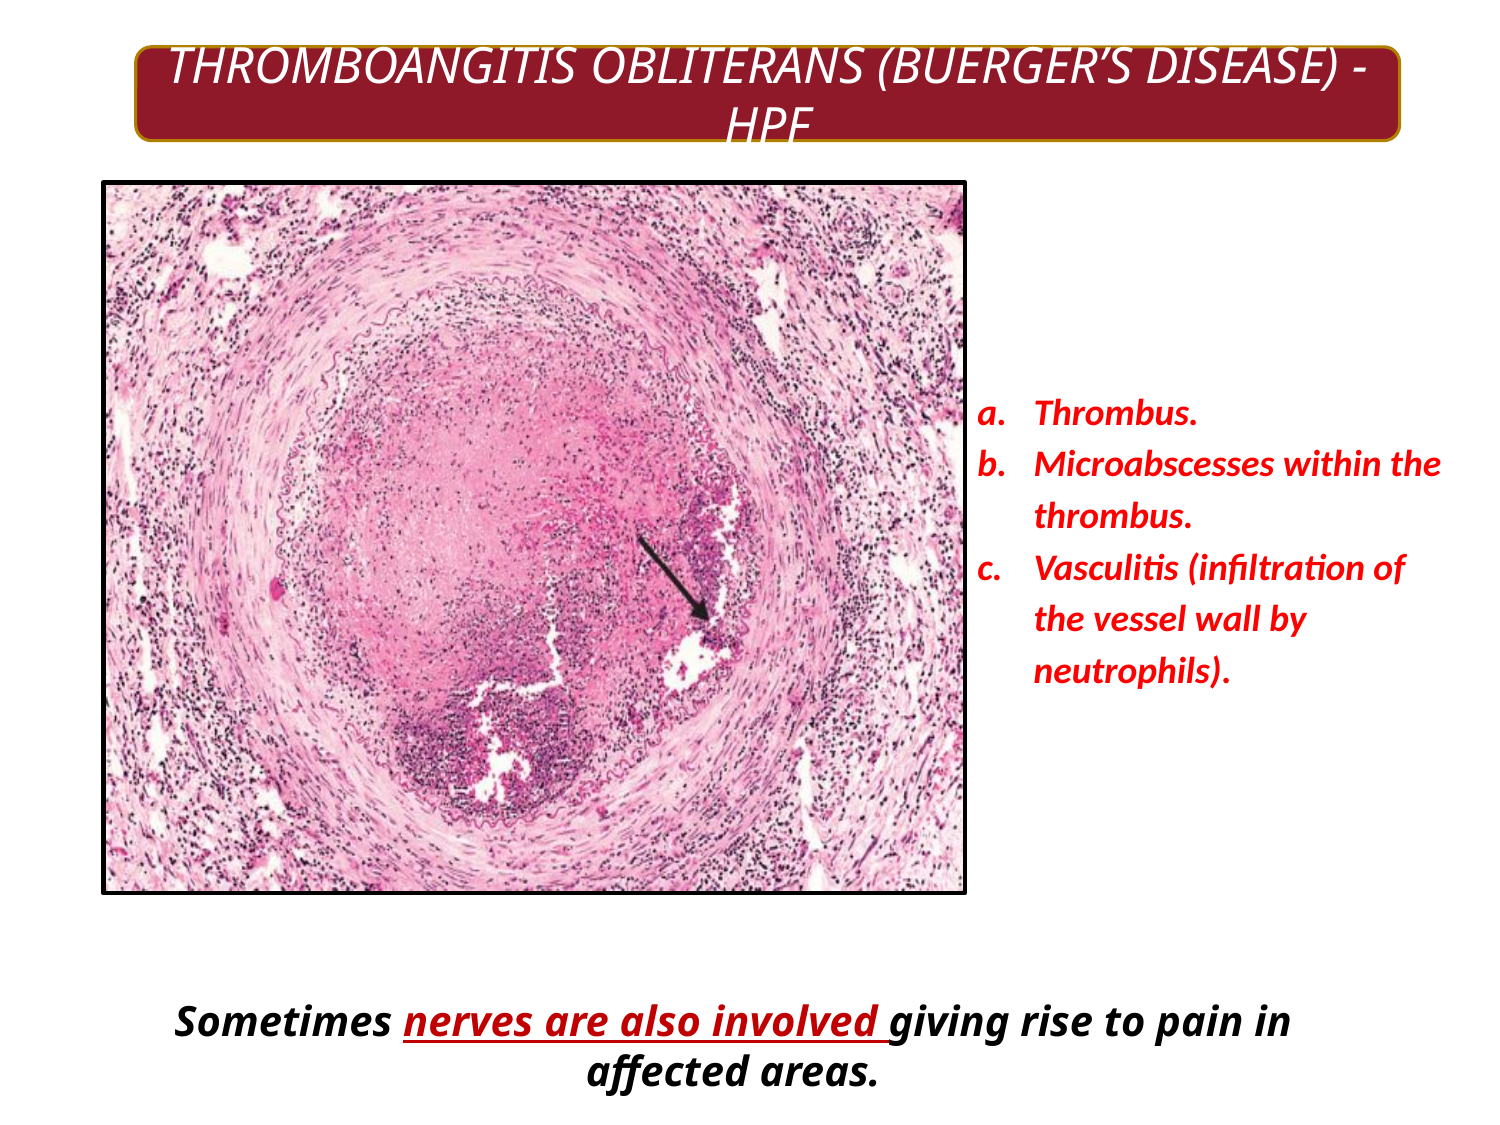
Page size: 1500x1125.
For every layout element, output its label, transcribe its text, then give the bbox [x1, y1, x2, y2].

picture [105, 184, 963, 891]
text_box Thromboangitis obliterans (Buerger’s disease) - HPF [134, 45, 1402, 143]
text_box Sometimes nerves are also involved giving rise to pain in affected areas. [100, 987, 1367, 1103]
text_box Thrombus. Microabscesses within the thrombus. Vasculitis (infiltration of the vessel wall by neutrophils). [967, 373, 1480, 699]
